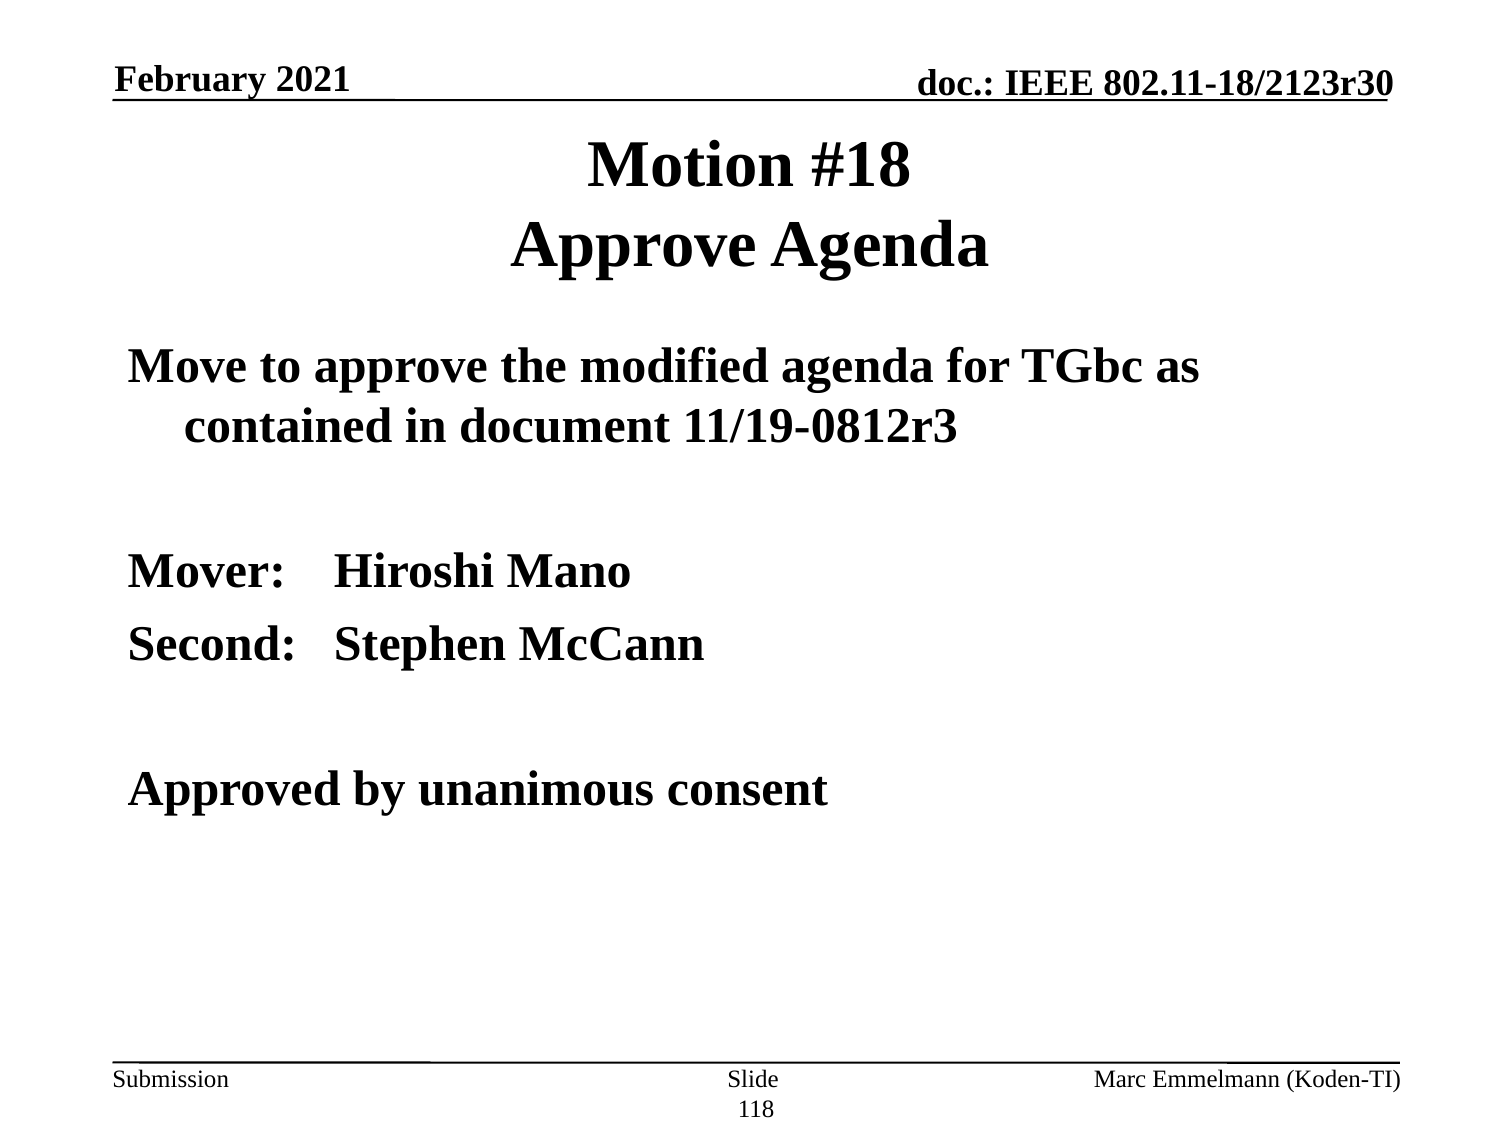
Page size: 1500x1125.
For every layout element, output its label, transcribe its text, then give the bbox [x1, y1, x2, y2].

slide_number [114, 54, 423, 100]
title Motion #18 Approve Agenda [112, 112, 1388, 288]
slide_number Slide 118 [712, 1061, 800, 1123]
list Move to approve the modified agenda for TGbc as contained in document 11/19-0812r3 Mover: Hiroshi Mano Second: Stephen McCann Approved by unanimous consent [112, 324, 1388, 1000]
footer Marc Emmelmann (Koden-TI) [878, 1061, 1402, 1093]
